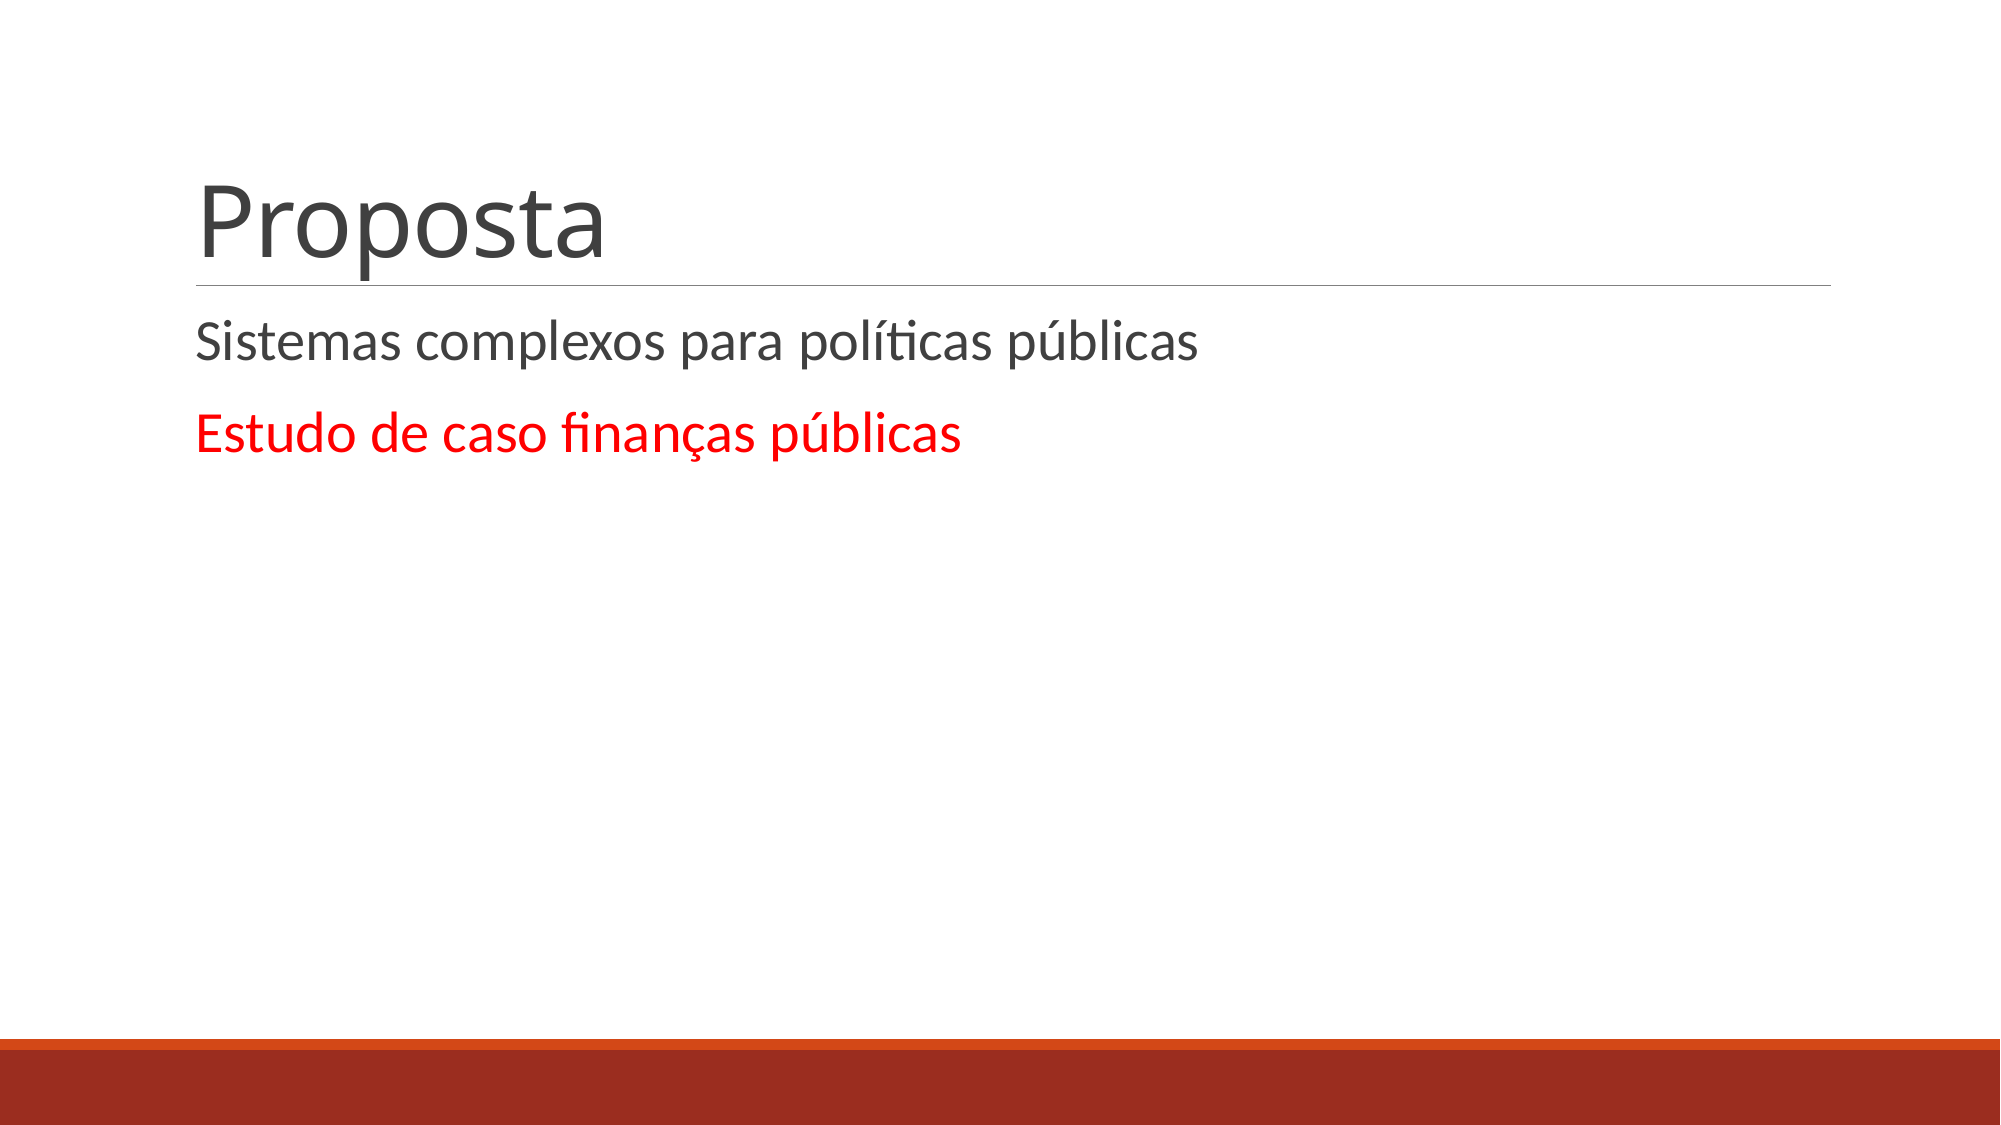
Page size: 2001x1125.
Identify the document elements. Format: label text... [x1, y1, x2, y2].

list Sistemas complexos para políticas públicas Estudo de caso finanças públicas [180, 302, 1830, 963]
title Proposta [180, 47, 1830, 285]
